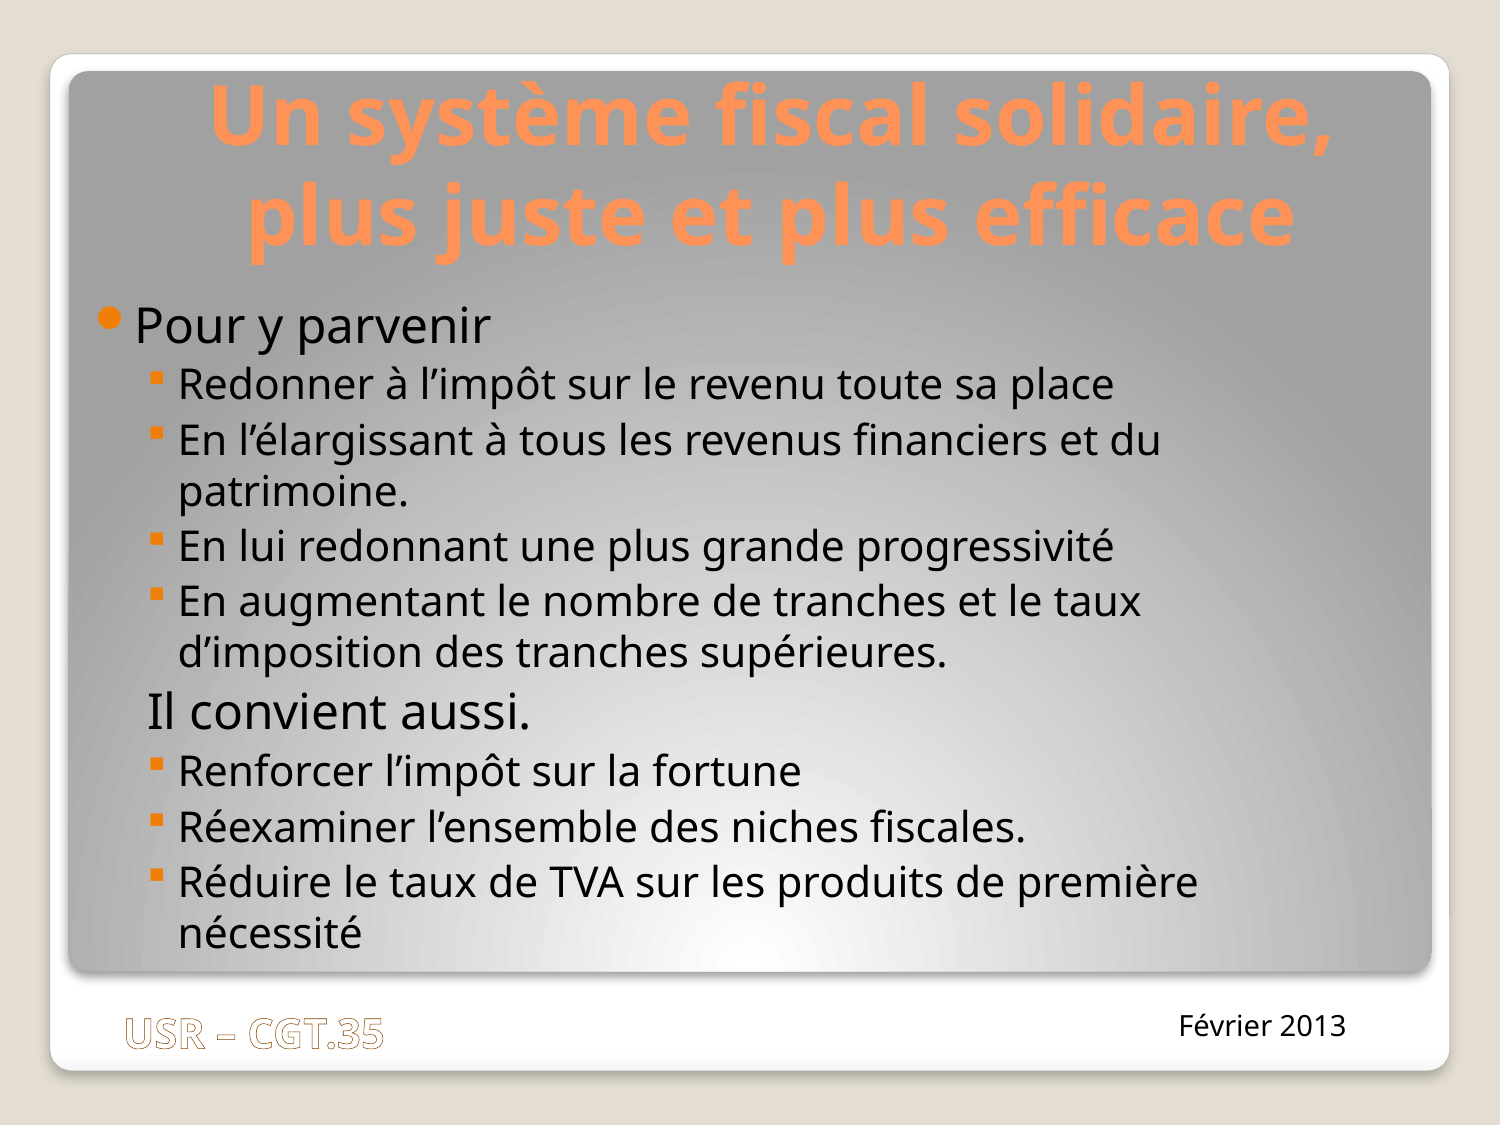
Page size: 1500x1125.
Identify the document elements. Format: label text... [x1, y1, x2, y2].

title Un système fiscal solidaire, plus juste et plus efficace [100, 66, 1443, 270]
text_box USR – CGT.35 [108, 999, 401, 1065]
text_box Février 2013 [1163, 999, 1424, 1050]
list Pour y parvenir Redonner à l’impôt sur le revenu toute sa place En l’élargissant à tous les revenus financiers et du patrimoine. En lui redonnant une plus grande progressivité En augmentant le nombre de tranches et le taux d’imposition des tranches supérieures. Il convient aussi. Renforcer l’impôt sur la fortune Réexaminer l’ensemble des niches fiscales. Réduire le taux de TVA sur les produits de première nécessité [64, 278, 1408, 967]
